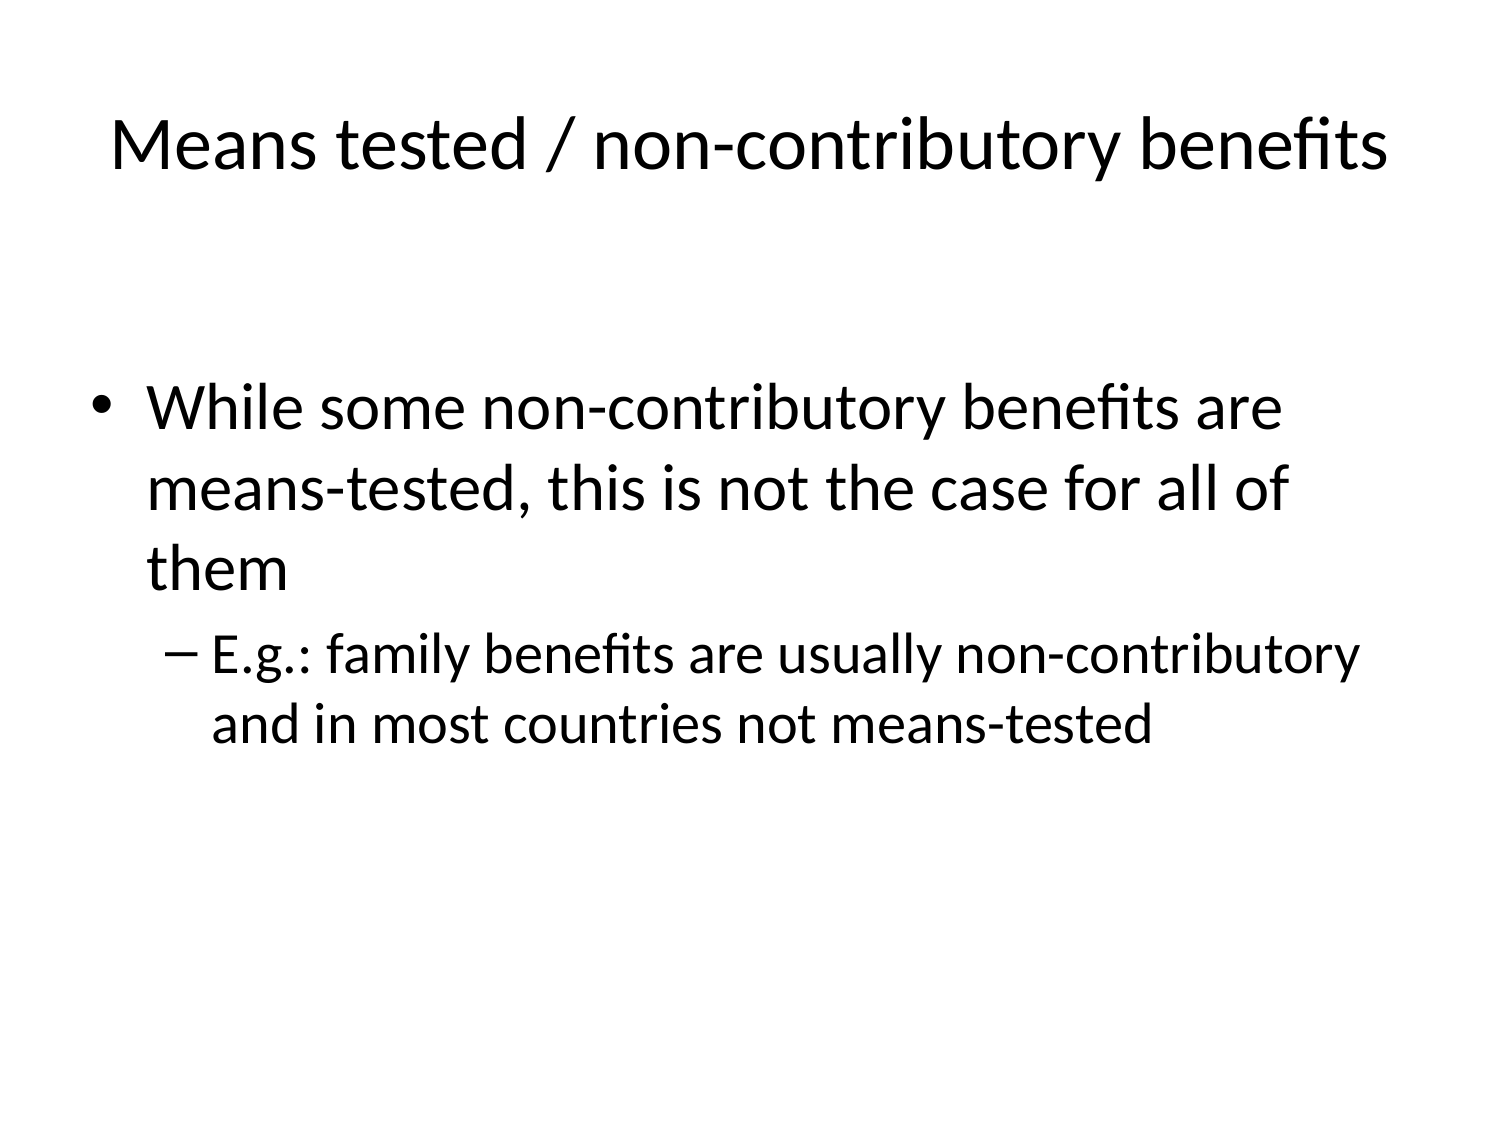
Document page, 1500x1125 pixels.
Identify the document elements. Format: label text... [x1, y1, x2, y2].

title Means tested / non-contributory benefits [75, 45, 1425, 233]
list While some non-contributory benefits are means-tested, this is not the case for all of them E.g.: family benefits are usually non-contributory and in most countries not means-tested [75, 262, 1425, 1005]
